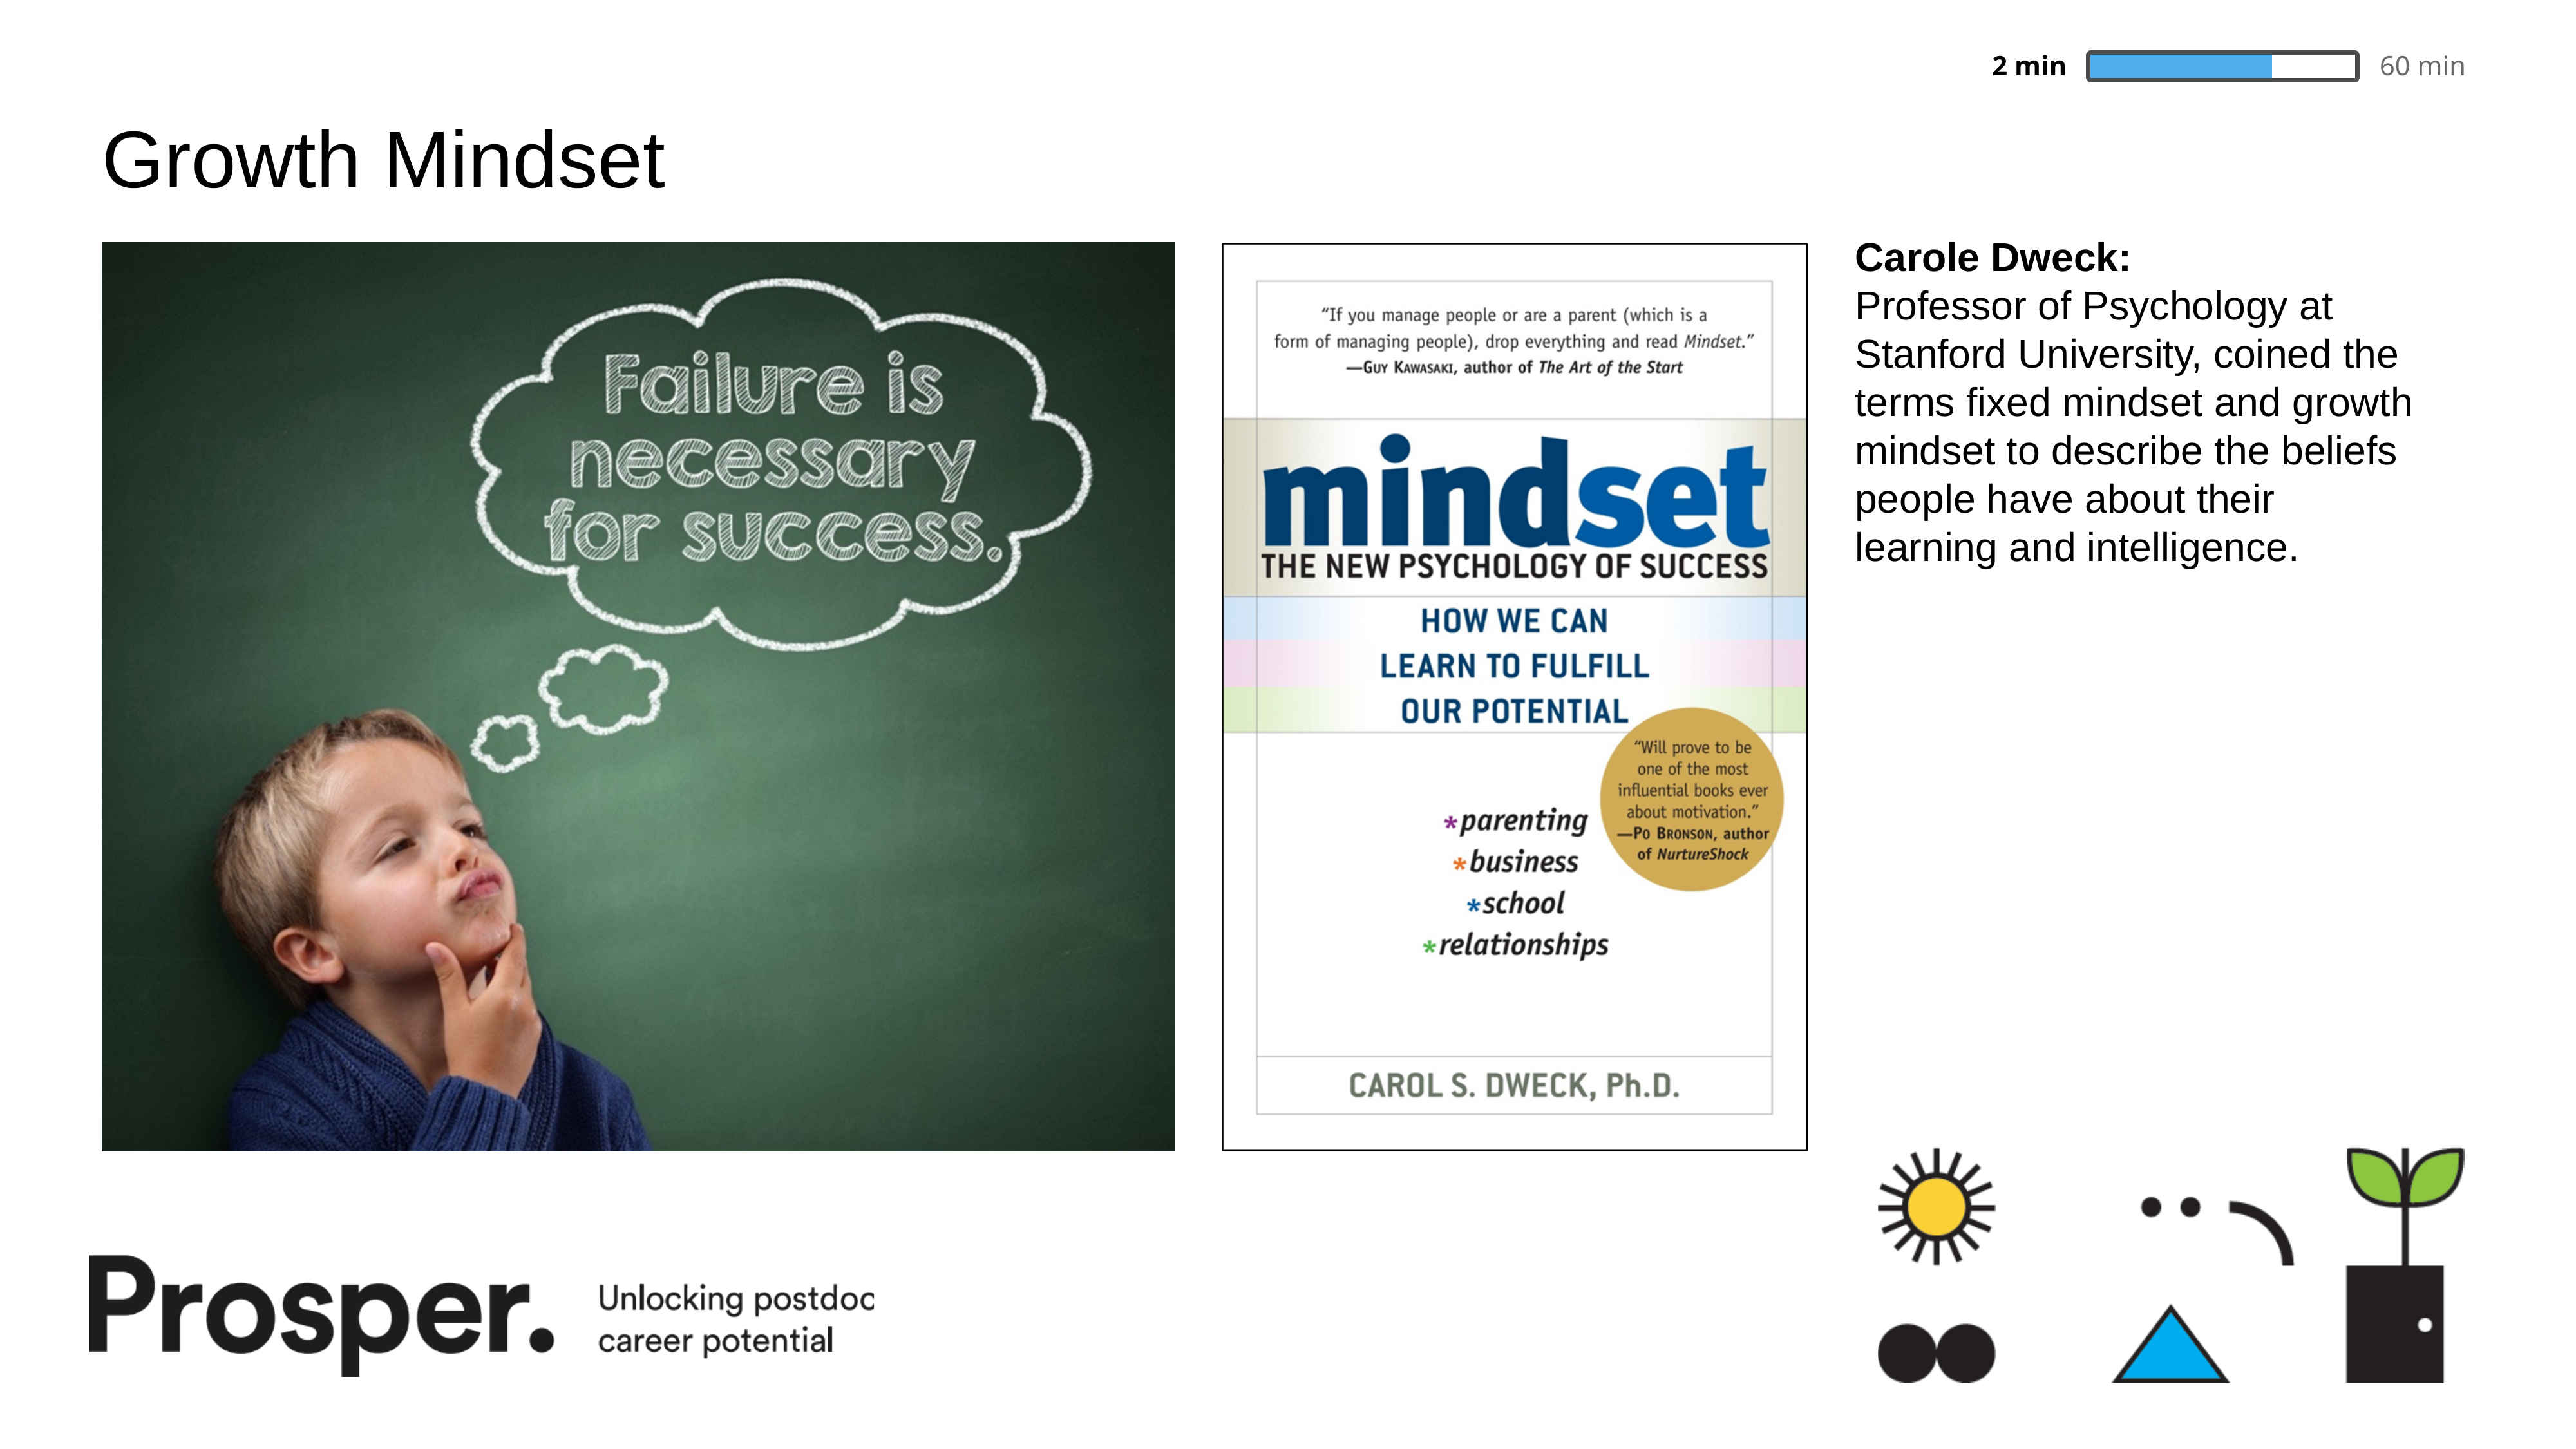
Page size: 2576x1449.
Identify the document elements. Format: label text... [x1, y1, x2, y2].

title Growth Mindset [101, 107, 2475, 211]
picture [102, 242, 1175, 1152]
text_box 2 min [1973, 43, 2085, 87]
picture [1878, 1109, 2465, 1383]
picture [1222, 242, 1808, 1151]
picture [2076, 50, 2367, 88]
text_box Carole Dweck: Professor of Psychology at Stanford University, coined the terms fixed mindset and growth mindset to describe the beliefs people have about their learning and intelligence. [1850, 226, 2421, 575]
